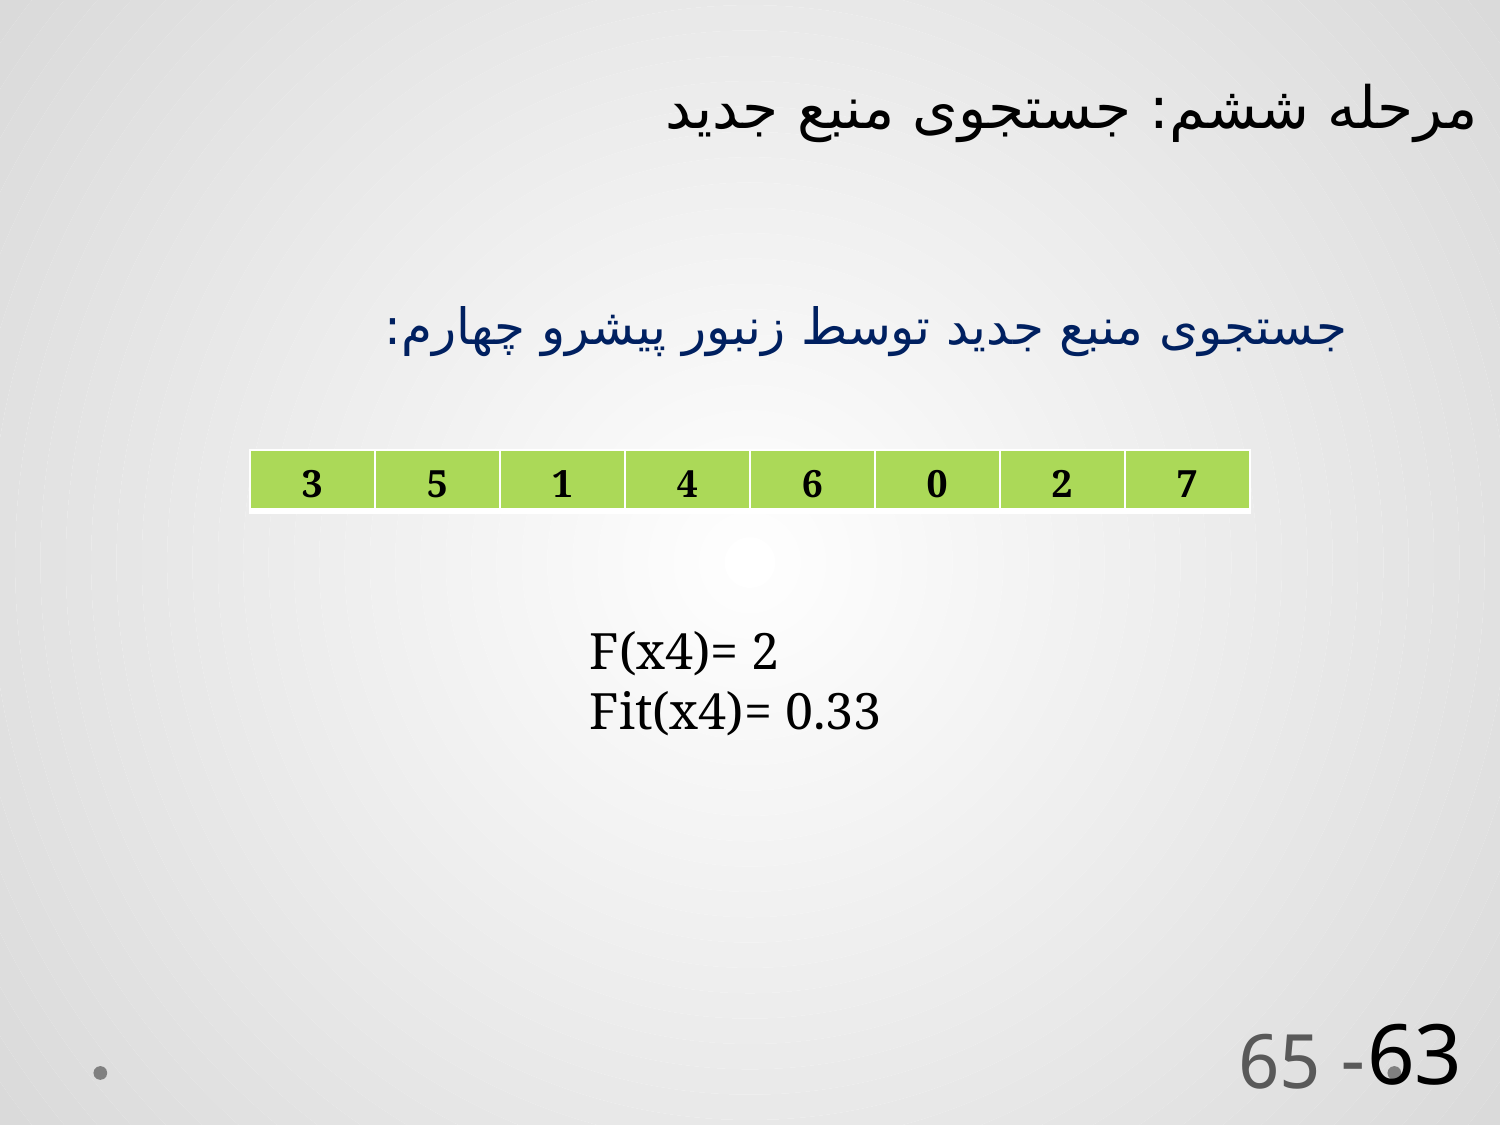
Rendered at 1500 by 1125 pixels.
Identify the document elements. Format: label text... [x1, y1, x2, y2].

text_box مرحله ششم: جستجوی منبع جدید [650, 62, 1493, 148]
table_header 2 [1001, 451, 1124, 508]
text_box جستجوی منبع جدید توسط زنبور پیشرو چهارم: [275, 287, 1363, 363]
table_header 5 [376, 451, 499, 508]
table_header 7 [1126, 451, 1249, 508]
table_header 4 [626, 451, 749, 508]
table_header 6 [751, 451, 874, 508]
table_header 3 [251, 451, 374, 508]
text_box - 65 [1050, 1006, 1400, 1112]
table_header 1 [501, 451, 624, 508]
slide_number 63 [1400, 1012, 1494, 1103]
table_header 0 [876, 451, 999, 508]
text_box F(x4)= 2 Fit(x4)= 0.33 [575, 612, 1138, 748]
